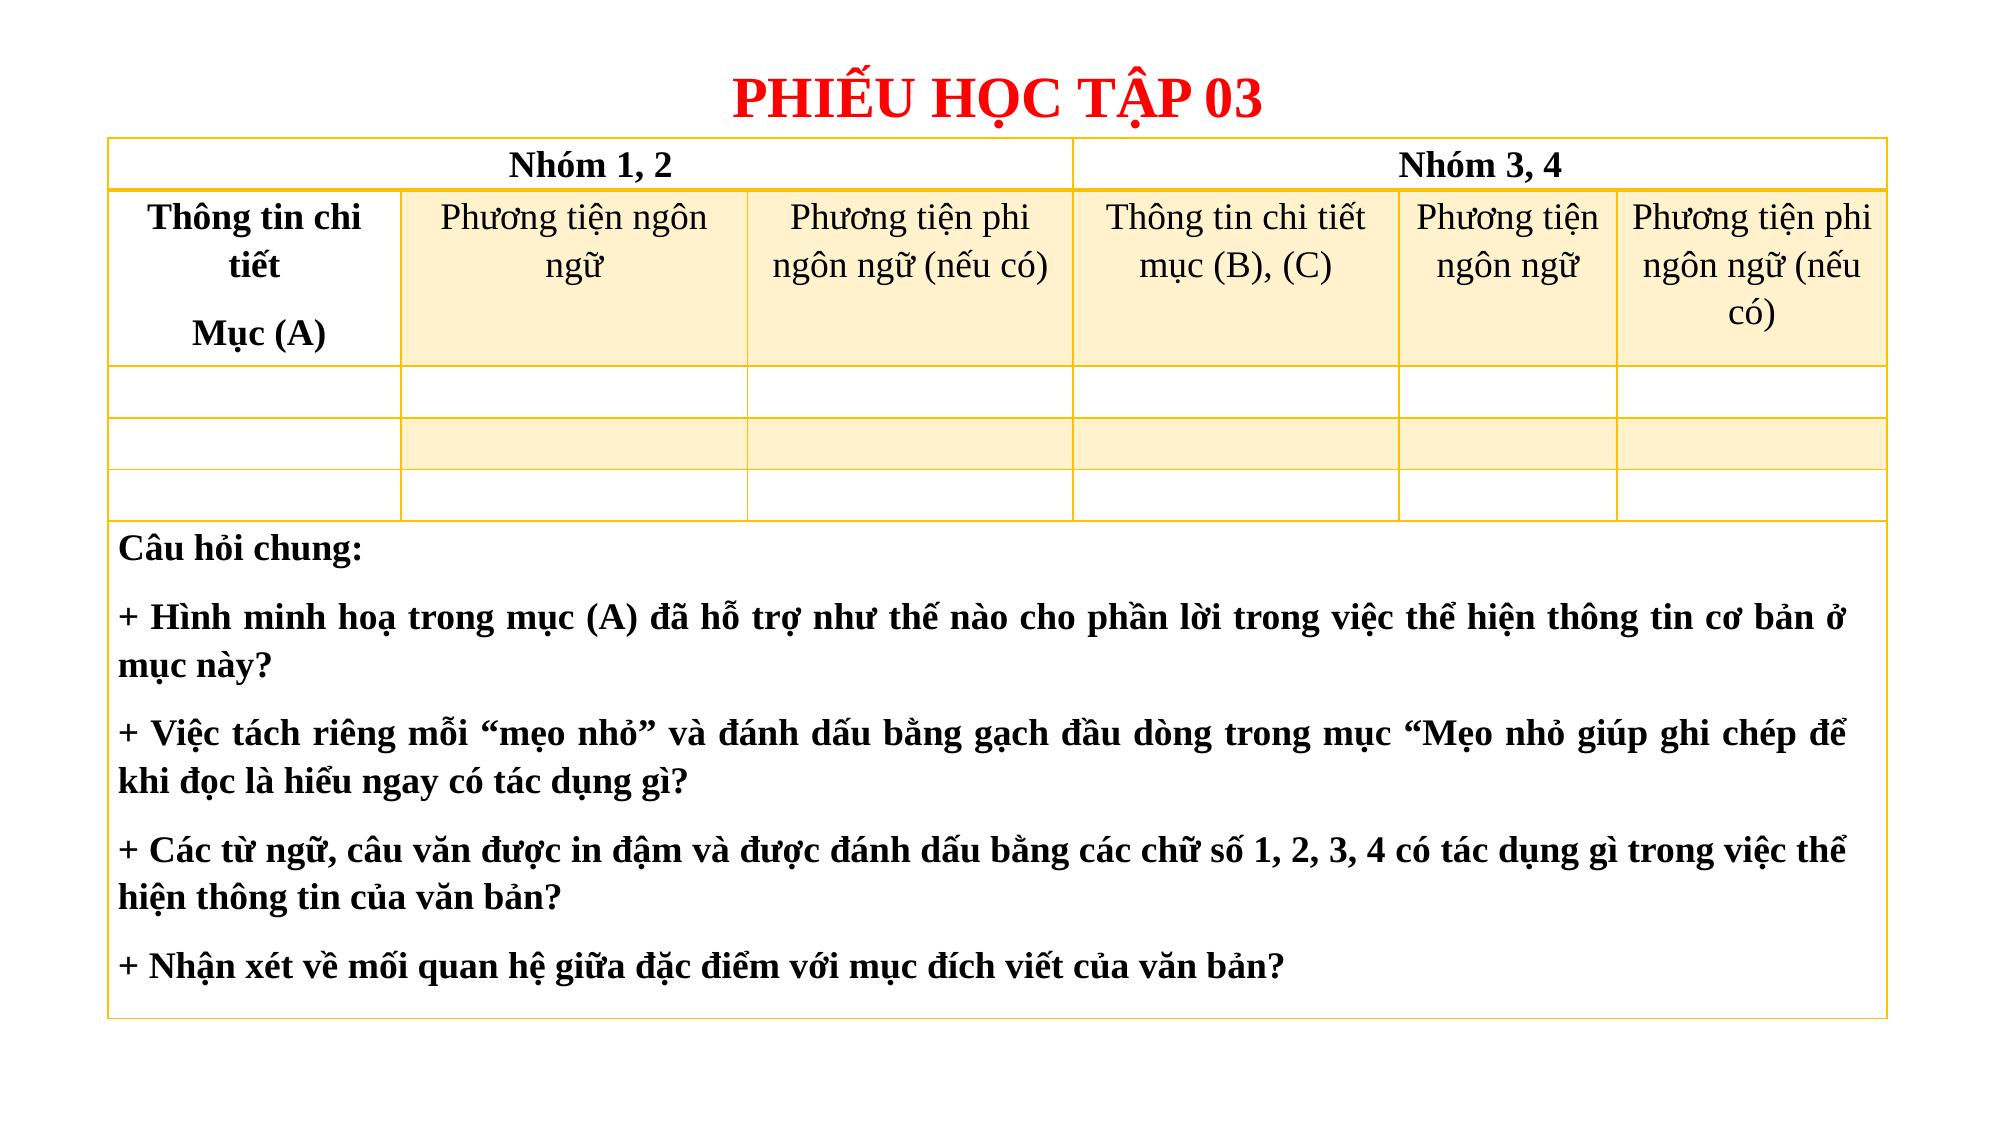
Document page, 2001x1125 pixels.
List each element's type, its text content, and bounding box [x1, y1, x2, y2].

table_cell [1400, 470, 1616, 520]
table_cell Phương tiện ngôn ngữ [402, 192, 747, 365]
table_header Nhóm 3, 4 [1074, 139, 1886, 188]
table_cell [1400, 367, 1616, 417]
table_cell [1618, 470, 1886, 520]
table_cell [402, 470, 747, 520]
table_cell Thông tin chi tiết Mục (A) [109, 192, 400, 365]
table_cell [109, 367, 400, 417]
table_cell [1074, 419, 1398, 469]
table_cell Thông tin chi tiết mục (B), (C) [1074, 192, 1398, 365]
table_cell [1074, 470, 1398, 520]
table_cell Phương tiện phi ngôn ngữ (nếu có) [1618, 192, 1886, 365]
table_cell [109, 470, 400, 520]
table_cell [1618, 419, 1886, 469]
table_cell Câu hỏi chung: + Hình minh hoạ trong mục (A) đã hỗ trợ như thế nào cho phần lời trong việc thể hiện thông tin cơ bản ở mục này? + Việc tách riêng mỗi “mẹo nhỏ” và đánh dấu bằng gạch đầu dòng trong mục “Mẹo nhỏ giúp ghi chép để khi đọc là hiểu ngay có tác dụng gì? + Các từ ngữ, câu văn được in đậm và được đánh dấu bằng các chữ số 1, 2, 3, 4 có tác dụng gì trong việc thể hiện thông tin của văn bản? + Nhận xét về mối quan hệ giữa đặc điểm với mục đích viết của văn bản? [109, 522, 1886, 1018]
table_cell [748, 367, 1072, 417]
table_cell [402, 367, 747, 417]
table_cell [748, 419, 1072, 469]
table_cell [1074, 367, 1398, 417]
table_cell [1400, 419, 1616, 469]
text_box PHIẾU HỌC TẬP 03 [108, 52, 1888, 137]
table_cell [402, 419, 747, 469]
table_header Nhóm 1, 2 [109, 139, 1072, 188]
table_cell [1618, 367, 1886, 417]
table_cell [109, 419, 400, 469]
table_cell [748, 470, 1072, 520]
table_cell Phương tiện phi ngôn ngữ (nếu có) [748, 192, 1072, 365]
table_cell Phương tiện ngôn ngữ [1400, 192, 1616, 365]
